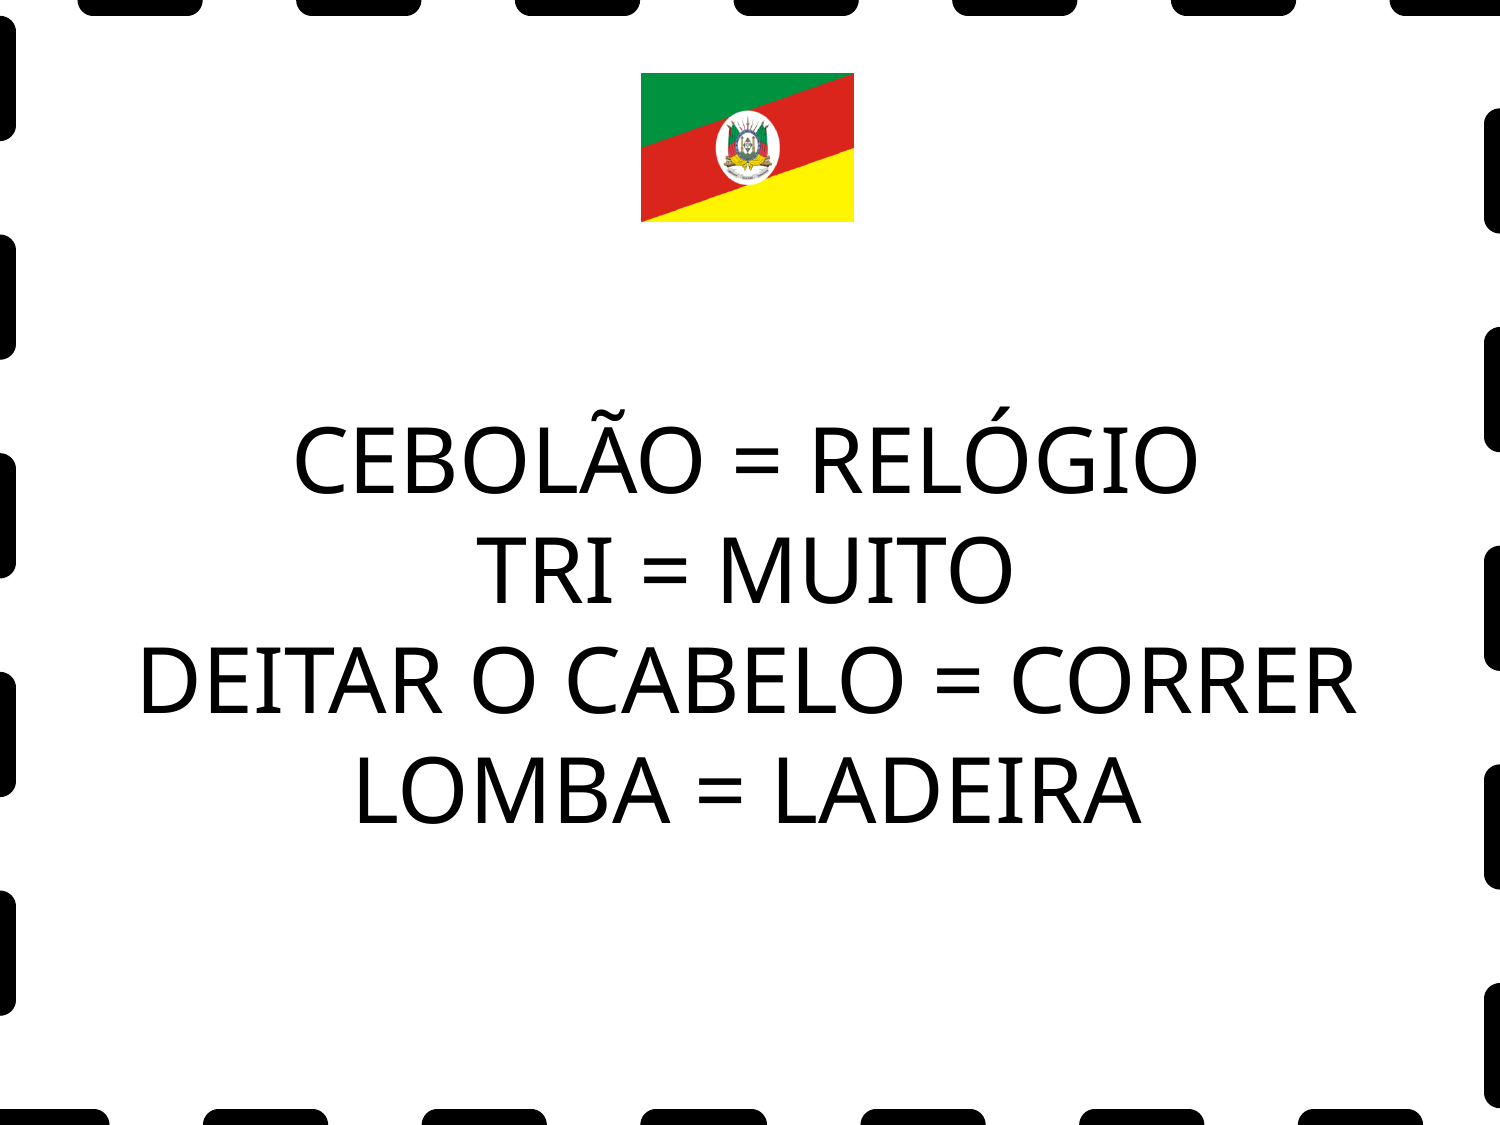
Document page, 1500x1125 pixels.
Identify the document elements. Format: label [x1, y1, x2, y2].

text_box [0, 0, 1500, 1125]
picture [641, 73, 854, 223]
